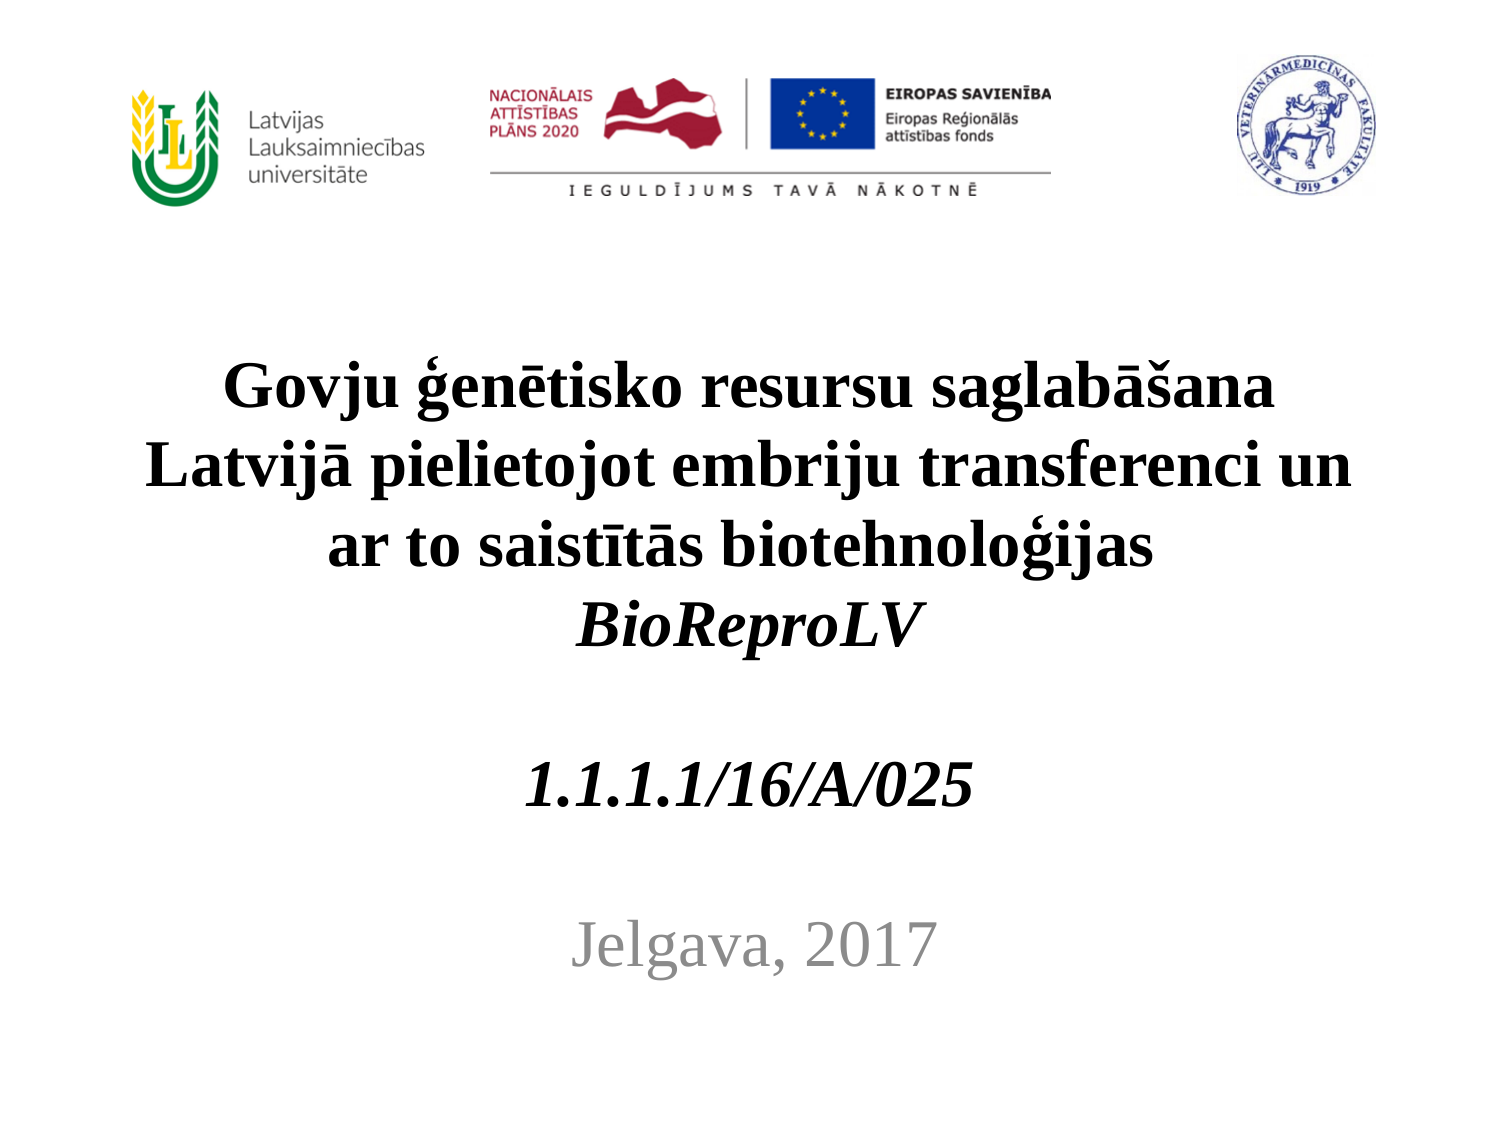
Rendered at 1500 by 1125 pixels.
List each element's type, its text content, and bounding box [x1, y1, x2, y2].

picture [1236, 54, 1377, 196]
picture [489, 77, 1051, 196]
title Govju ģenētisko resursu saglabāšana Latvijā pielietojot embriju transferenci un ar to saistītās biotehnoloģijas BioReproLV 1.1.1.1/16/A/025 [112, 314, 1388, 846]
subtitle Jelgava, 2017 [230, 798, 1281, 1087]
picture [100, 68, 457, 228]
